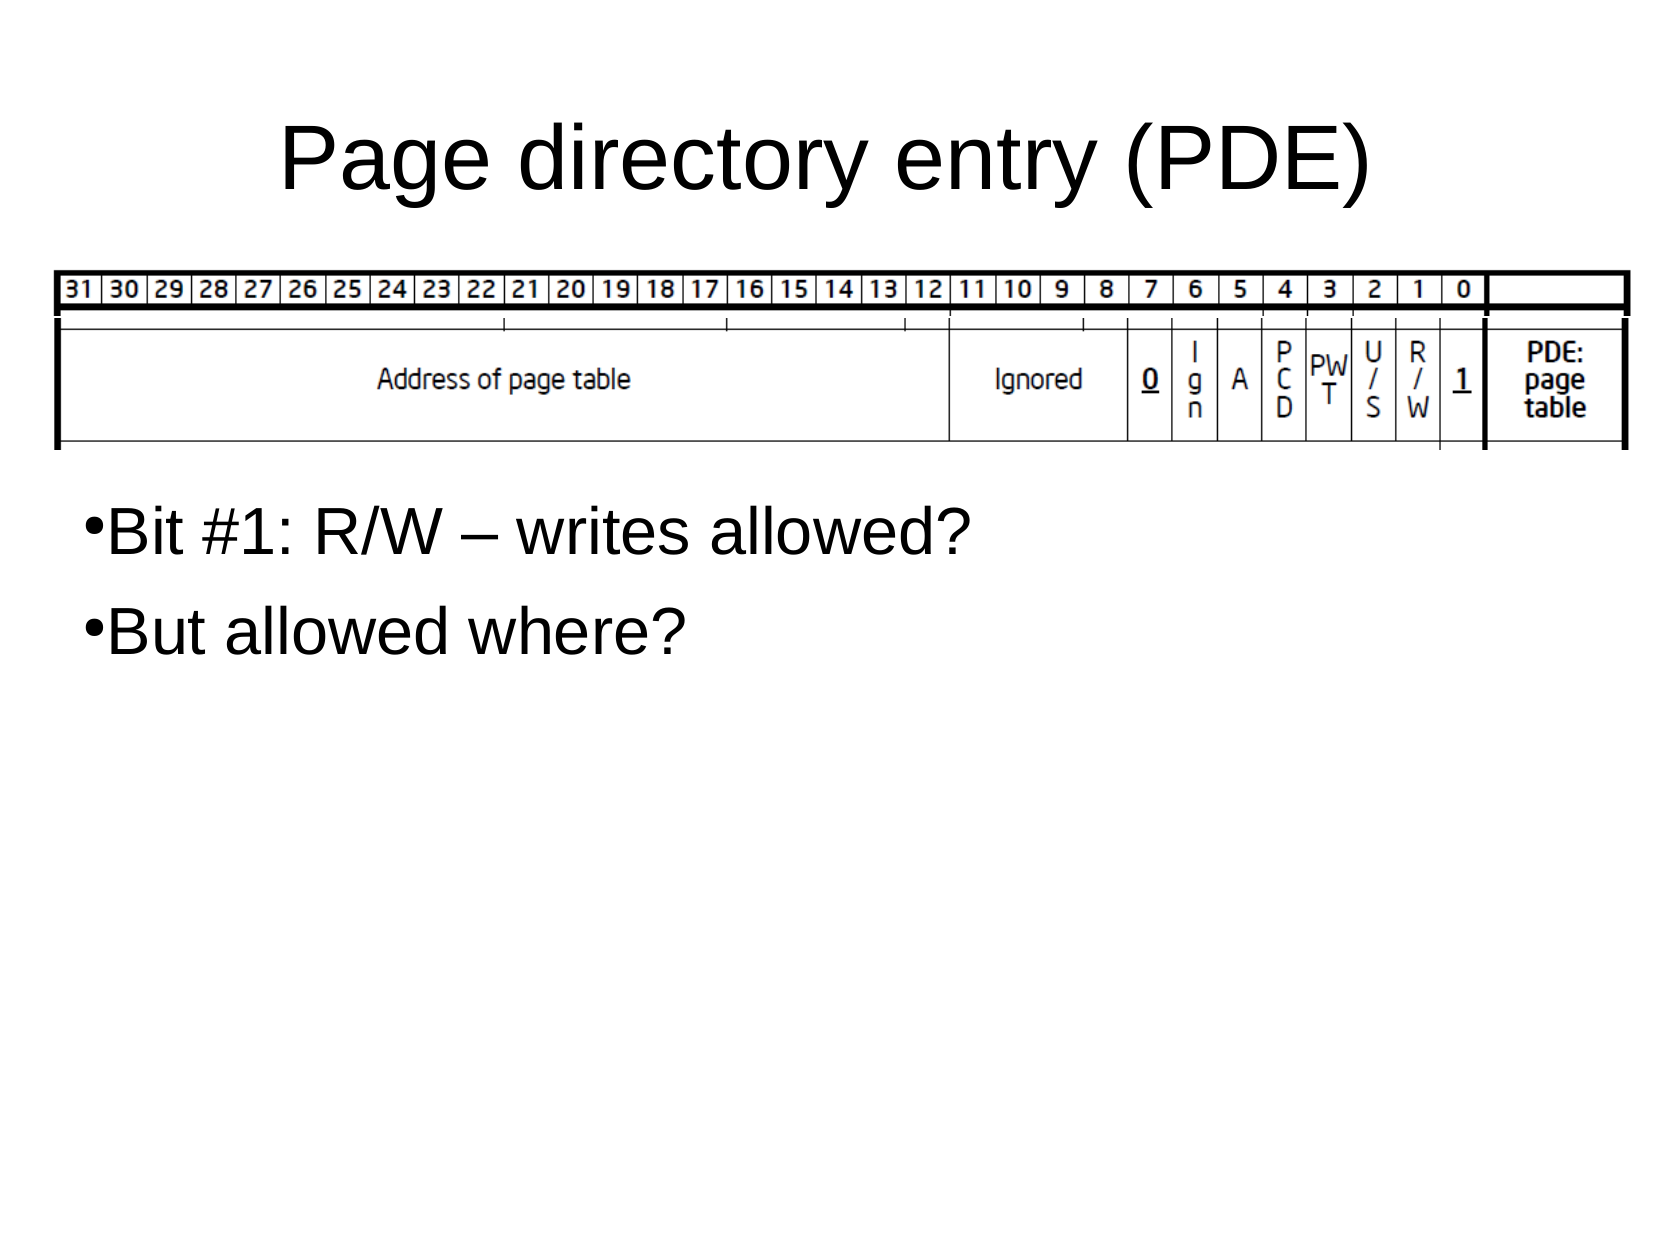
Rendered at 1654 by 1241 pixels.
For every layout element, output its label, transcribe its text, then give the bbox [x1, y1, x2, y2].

picture [42, 261, 1637, 316]
picture [36, 317, 1643, 451]
title Page directory entry (PDE) [82, 49, 1571, 257]
list Bit #1: R/W – writes allowed? But allowed where? [82, 487, 1571, 1088]
